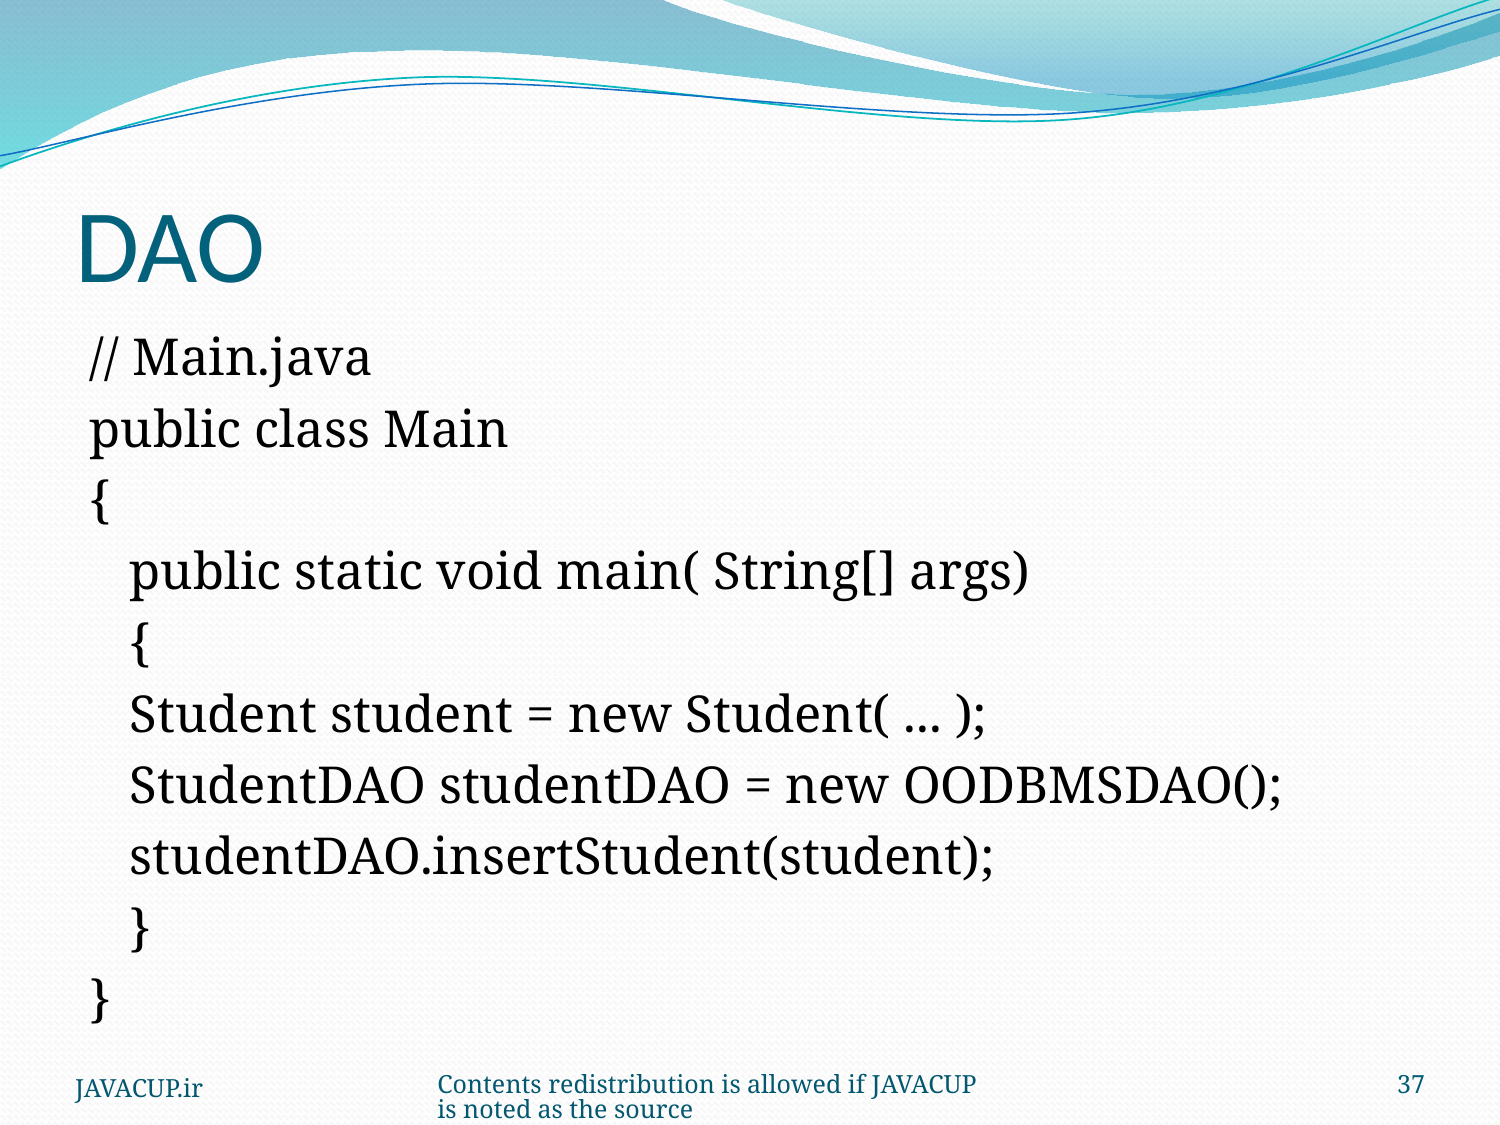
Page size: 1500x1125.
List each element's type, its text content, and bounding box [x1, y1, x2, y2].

list // Main.java public class Main { public static void main( String[] args) { Student student = new Student( ... ); StudentDAO studentDAO = new OODBMSDAO(); studentDAO.insertStudent(student); } } [75, 317, 1425, 1038]
footer Contents redistribution is allowed if JAVACUP is noted as the source [437, 1042, 988, 1103]
slide_number 37 [1299, 1042, 1425, 1103]
slide_number JAVACUP.ir [75, 1042, 425, 1103]
title DAO [75, 115, 1425, 303]
